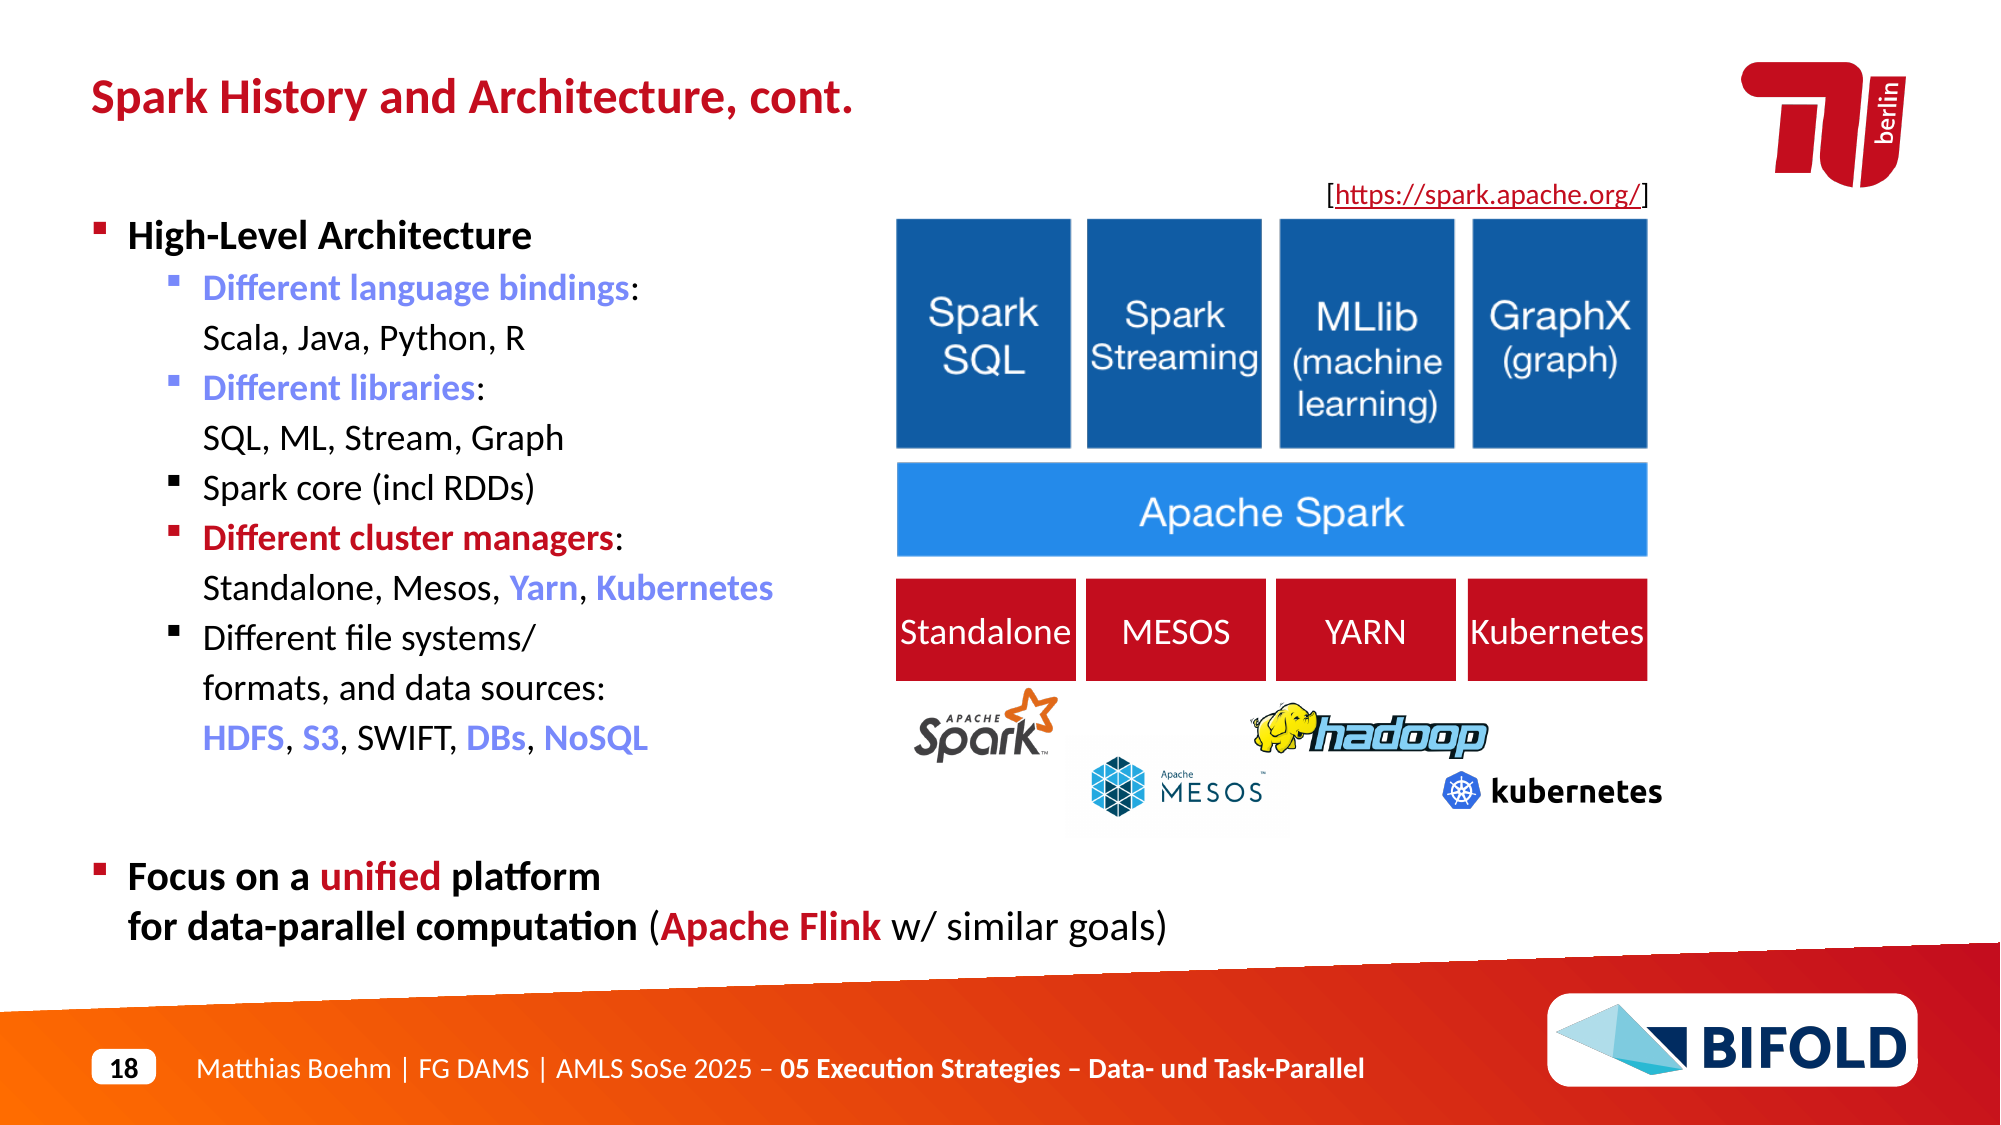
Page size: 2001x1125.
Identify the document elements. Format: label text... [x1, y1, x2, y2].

picture [1741, 62, 1906, 188]
picture [1065, 702, 1489, 838]
text_box [https://spark.apache.org/] [1311, 168, 1665, 218]
picture [896, 218, 1648, 557]
list High-Level Architecture Different language bindings: Scala, Java, Python, R Different libraries: SQL, ML, Stream, Graph Spark core (incl RDDs) Different cluster managers: Standalone, Mesos, Yarn, Kubernetes Different file systems/ formats, and data sources: HDFS, S3, SWIFT, DBs, NoSQL Focus on a unified platform for data-parallel computation (Apache Flink w/ similar goals) [90, 208, 1908, 948]
text_box MESOS [1086, 578, 1266, 681]
text_box Standalone [896, 578, 1076, 681]
text_box YARN [1276, 578, 1456, 681]
text_box Kubernetes [1467, 578, 1648, 681]
picture [1556, 1004, 1906, 1075]
picture [913, 687, 1058, 764]
picture [1441, 770, 1663, 810]
list Spark History and Architecture, cont. [91, 65, 1455, 183]
